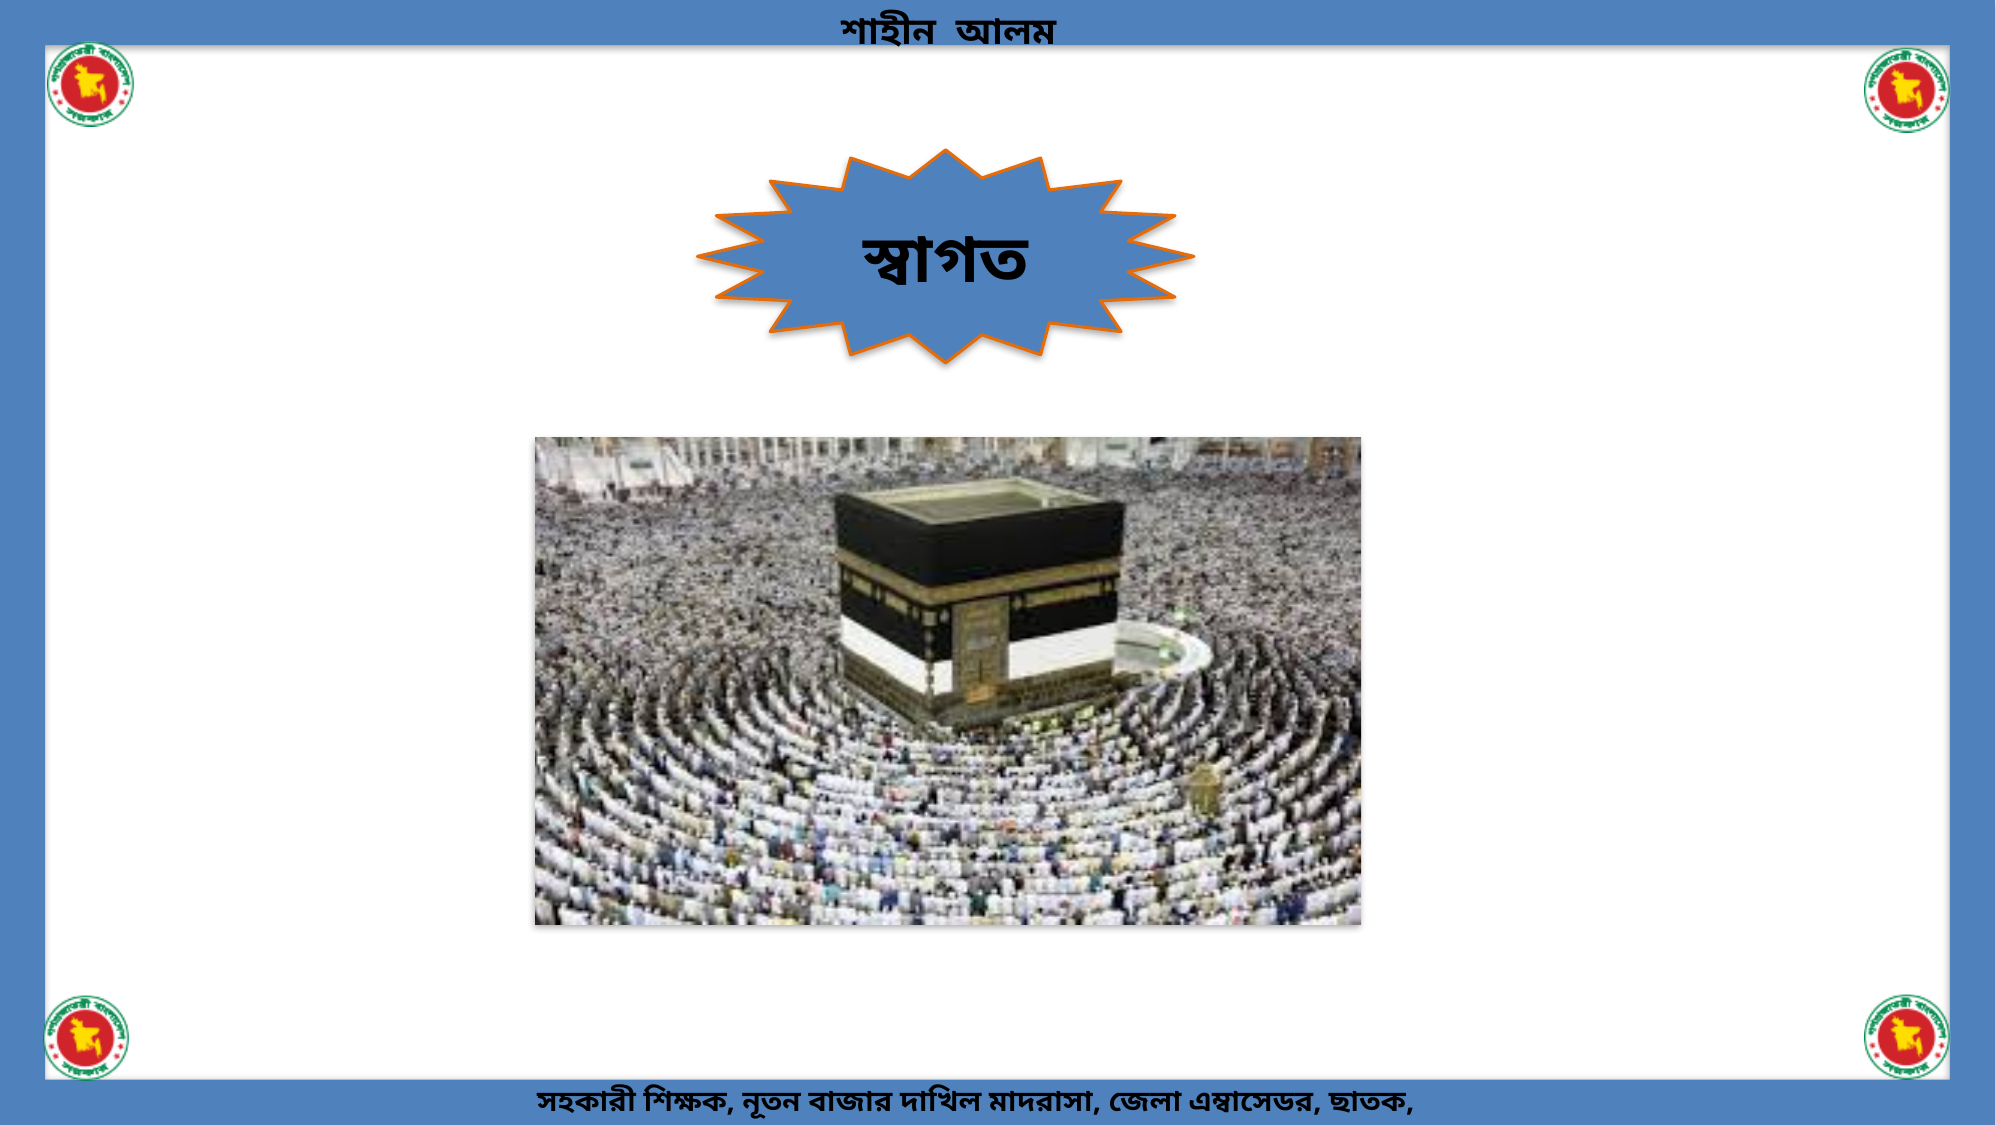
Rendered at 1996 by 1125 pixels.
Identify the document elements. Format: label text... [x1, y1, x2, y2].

picture [43, 994, 131, 1081]
text_box [695, 148, 1196, 365]
picture [47, 40, 136, 127]
picture [1864, 46, 1952, 133]
text_box [533, 435, 1363, 926]
text_box স্বাগত [808, 208, 1084, 304]
picture [1864, 993, 1952, 1080]
